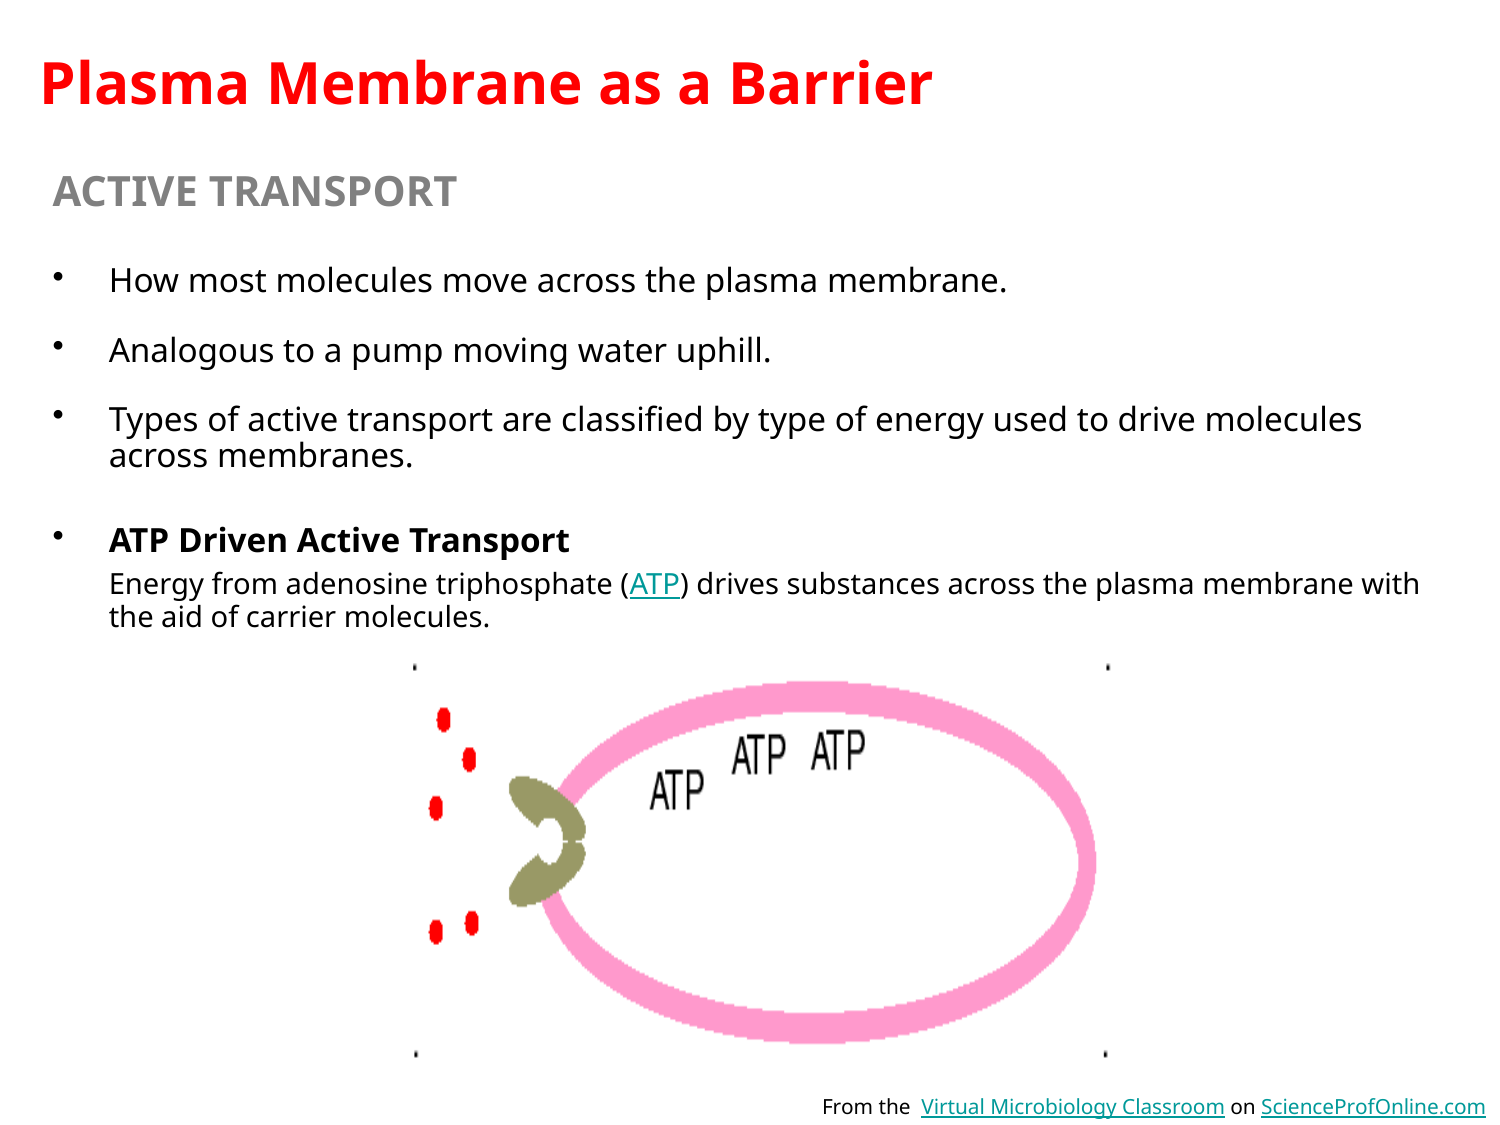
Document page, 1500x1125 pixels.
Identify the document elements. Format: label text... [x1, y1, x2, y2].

text_box From the Virtual Microbiology Classroom on ScienceProfOnline.com [751, 1086, 1500, 1125]
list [412, 662, 1113, 1071]
list ACTIVE TRANSPORT How most molecules move across the plasma membrane. Analogous to a pump moving water uphill. Types of active transport are classified by type of energy used to drive molecules across membranes. ATP Driven Active Transport Energy from adenosine triphosphate (ATP) drives substances across the plasma membrane with the aid of carrier molecules. [37, 162, 1475, 1063]
title Plasma Membrane as a Barrier [24, 37, 1313, 125]
